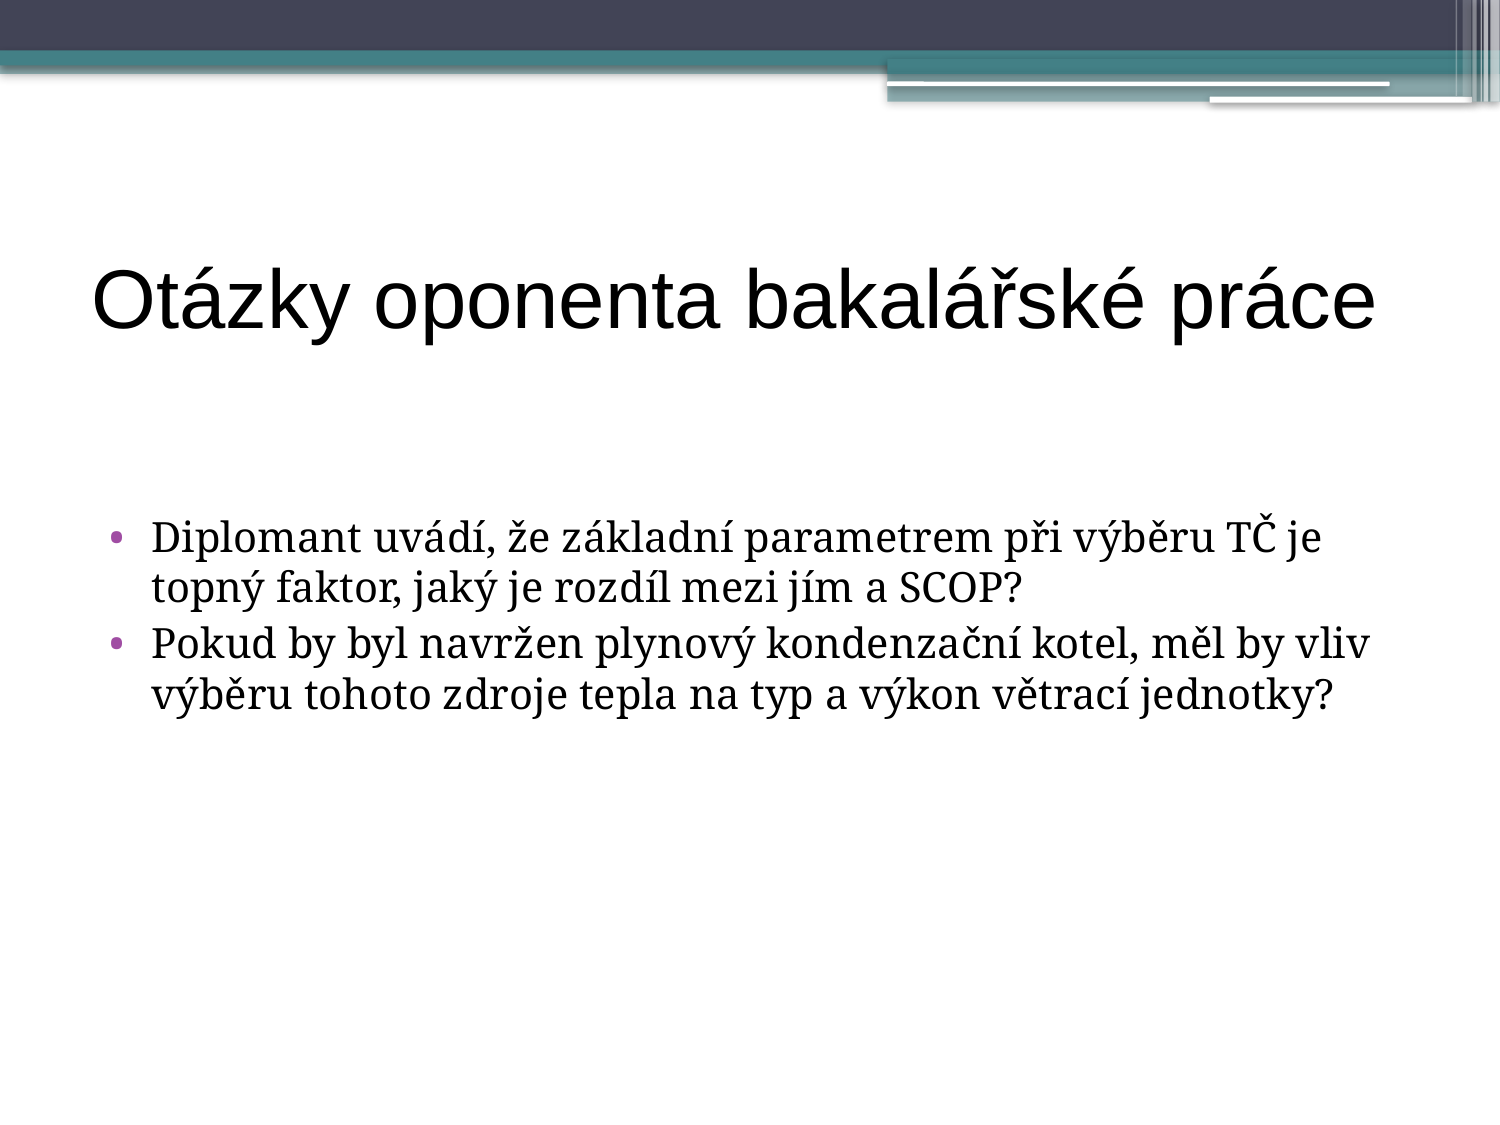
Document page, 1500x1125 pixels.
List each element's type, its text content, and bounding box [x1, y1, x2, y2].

list Diplomant uvádí, že základní parametrem při výběru TČ je topný faktor, jaký je rozdíl mezi jím a SCOP? Pokud by byl navržen plynový kondenzační kotel, měl by vliv výběru tohoto zdroje tepla na typ a výkon větrací jednotky? [76, 503, 1427, 1047]
title Otázky oponenta bakalářské práce [76, 208, 1427, 384]
